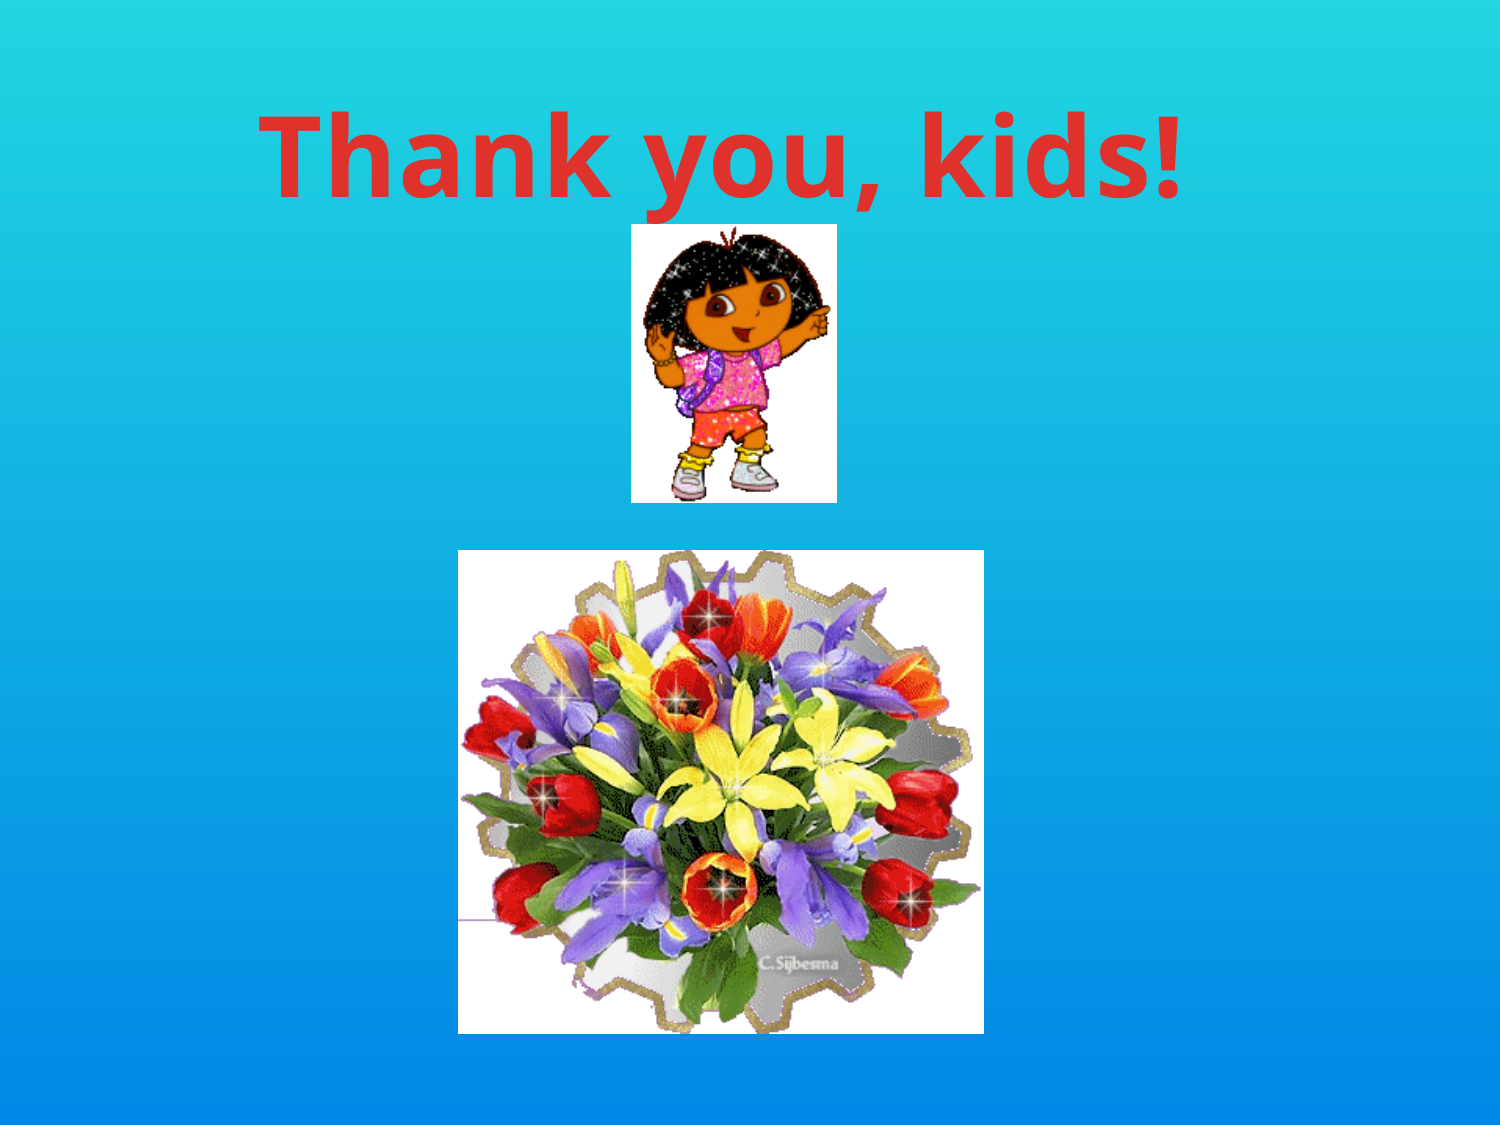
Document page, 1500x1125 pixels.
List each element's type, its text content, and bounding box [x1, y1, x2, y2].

text_box Thank you, kids! [242, 78, 1201, 228]
picture [458, 551, 985, 1034]
picture [453, 891, 457, 902]
picture [0, 224, 1500, 502]
